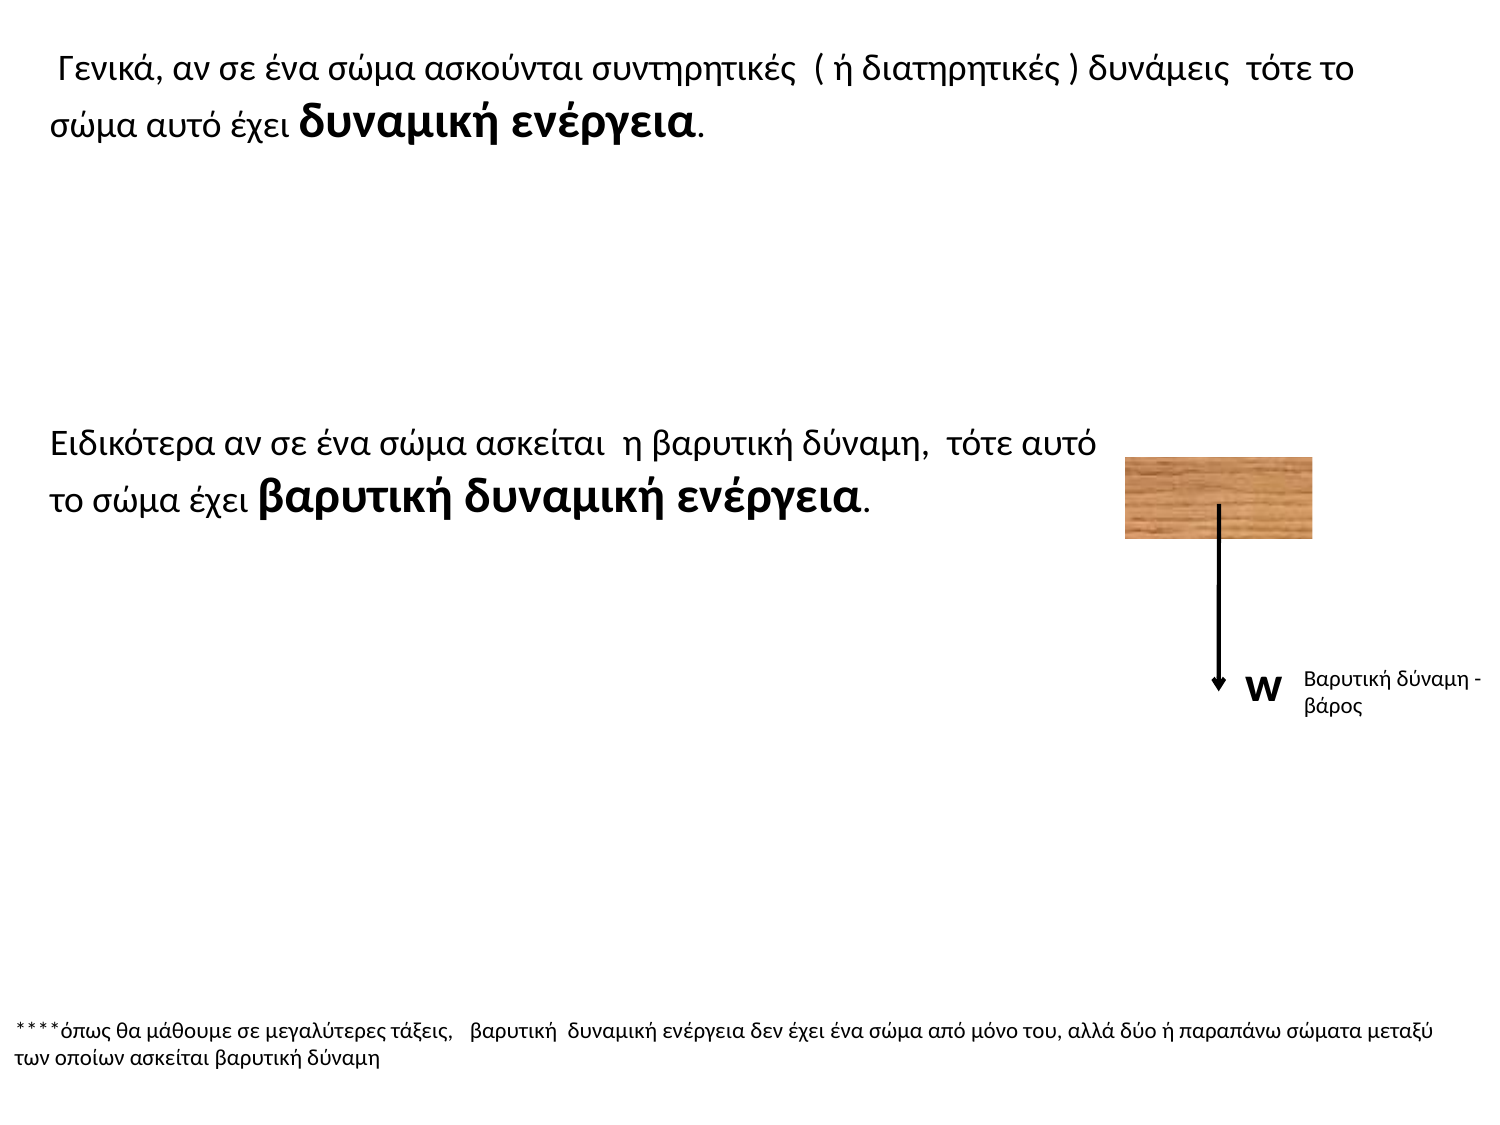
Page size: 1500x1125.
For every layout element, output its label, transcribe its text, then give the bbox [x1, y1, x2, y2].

text_box Ειδικότερα αν σε ένα σώμα ασκείται η βαρυτική δύναμη, τότε αυτό το σώμα έχει βαρυτική δυναμική ενέργεια. [35, 410, 1125, 530]
text_box [1123, 455, 1315, 541]
text_box Βαρυτική δύναμη - βάρος [1289, 656, 1500, 726]
text_box Γενικά, αν σε ένα σώμα ασκούνται συντηρητικές ( ή διατηρητικές ) δυνάμεις τότε το σώμα αυτό έχει δυναμική ενέργεια. [35, 35, 1465, 155]
text_box ****όπως θα μάθουμε σε μεγαλύτερες τάξεις, βαρυτική δυναμική ενέργεια δεν έχει ένα σώμα από μόνο του, αλλά δύο ή παραπάνω σώματα μεταξύ των οποίων ασκείται βαρυτική δύναμη [0, 1007, 1453, 1078]
text_box w [1230, 644, 1301, 720]
